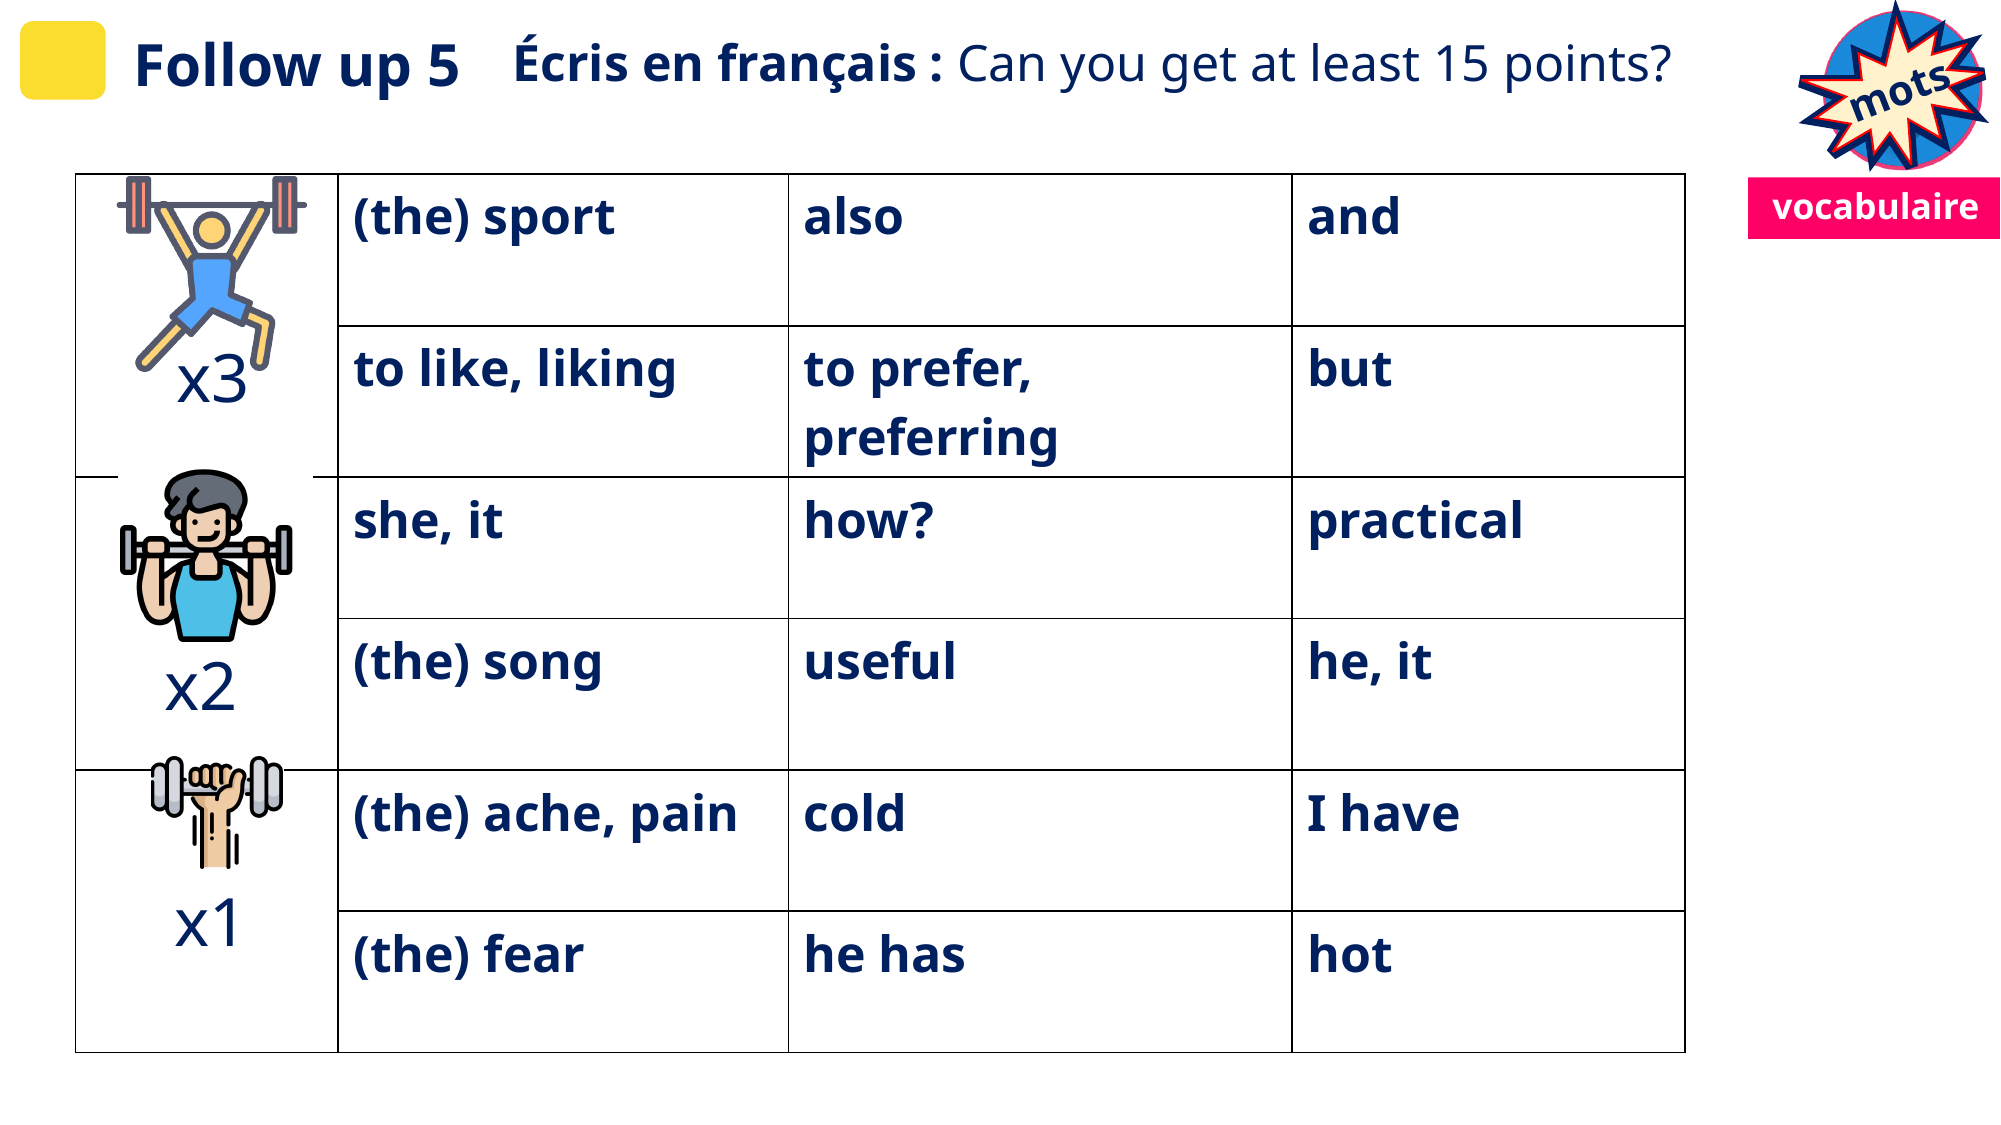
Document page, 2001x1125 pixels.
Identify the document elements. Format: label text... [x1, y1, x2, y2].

title Follow up 5 [118, 9, 580, 121]
table_cell hot [1293, 912, 1684, 1052]
text_box vocabulaire [1748, 177, 2000, 239]
table_cell practical [1293, 478, 1684, 618]
text_box Écris en français : Can you get at least 15 points? [497, 24, 1812, 99]
table_cell she, it [339, 478, 788, 618]
picture [1812, 1, 2000, 190]
picture [151, 747, 284, 873]
table_cell useful [789, 619, 1291, 769]
table_cell I have [1293, 771, 1684, 910]
table_cell but [1293, 327, 1684, 476]
table_cell how? [789, 478, 1291, 618]
text_box x2 [149, 646, 253, 731]
table_cell to like, liking [339, 327, 788, 476]
picture [114, 176, 309, 372]
table_header and [1293, 175, 1684, 325]
table_cell [76, 478, 337, 769]
text_box mots [1801, 88, 1812, 120]
table_cell he, it [1293, 619, 1684, 769]
table_header [76, 175, 337, 476]
table_cell he has [789, 912, 1291, 1052]
table_cell cold [789, 771, 1291, 910]
text_box x1 [159, 873, 263, 968]
picture [118, 468, 313, 646]
table_cell (the) fear [339, 912, 788, 1052]
table_cell (the) song [339, 619, 788, 769]
text_box x3 [161, 372, 265, 424]
text_box [1800, 79, 1812, 86]
table_cell (the) ache, pain [339, 771, 788, 910]
table_header (the) sport [339, 175, 788, 325]
table_cell to prefer, preferring [789, 327, 1291, 476]
table_cell [76, 771, 337, 1052]
text_box [20, 21, 106, 100]
table_header also [789, 175, 1291, 325]
